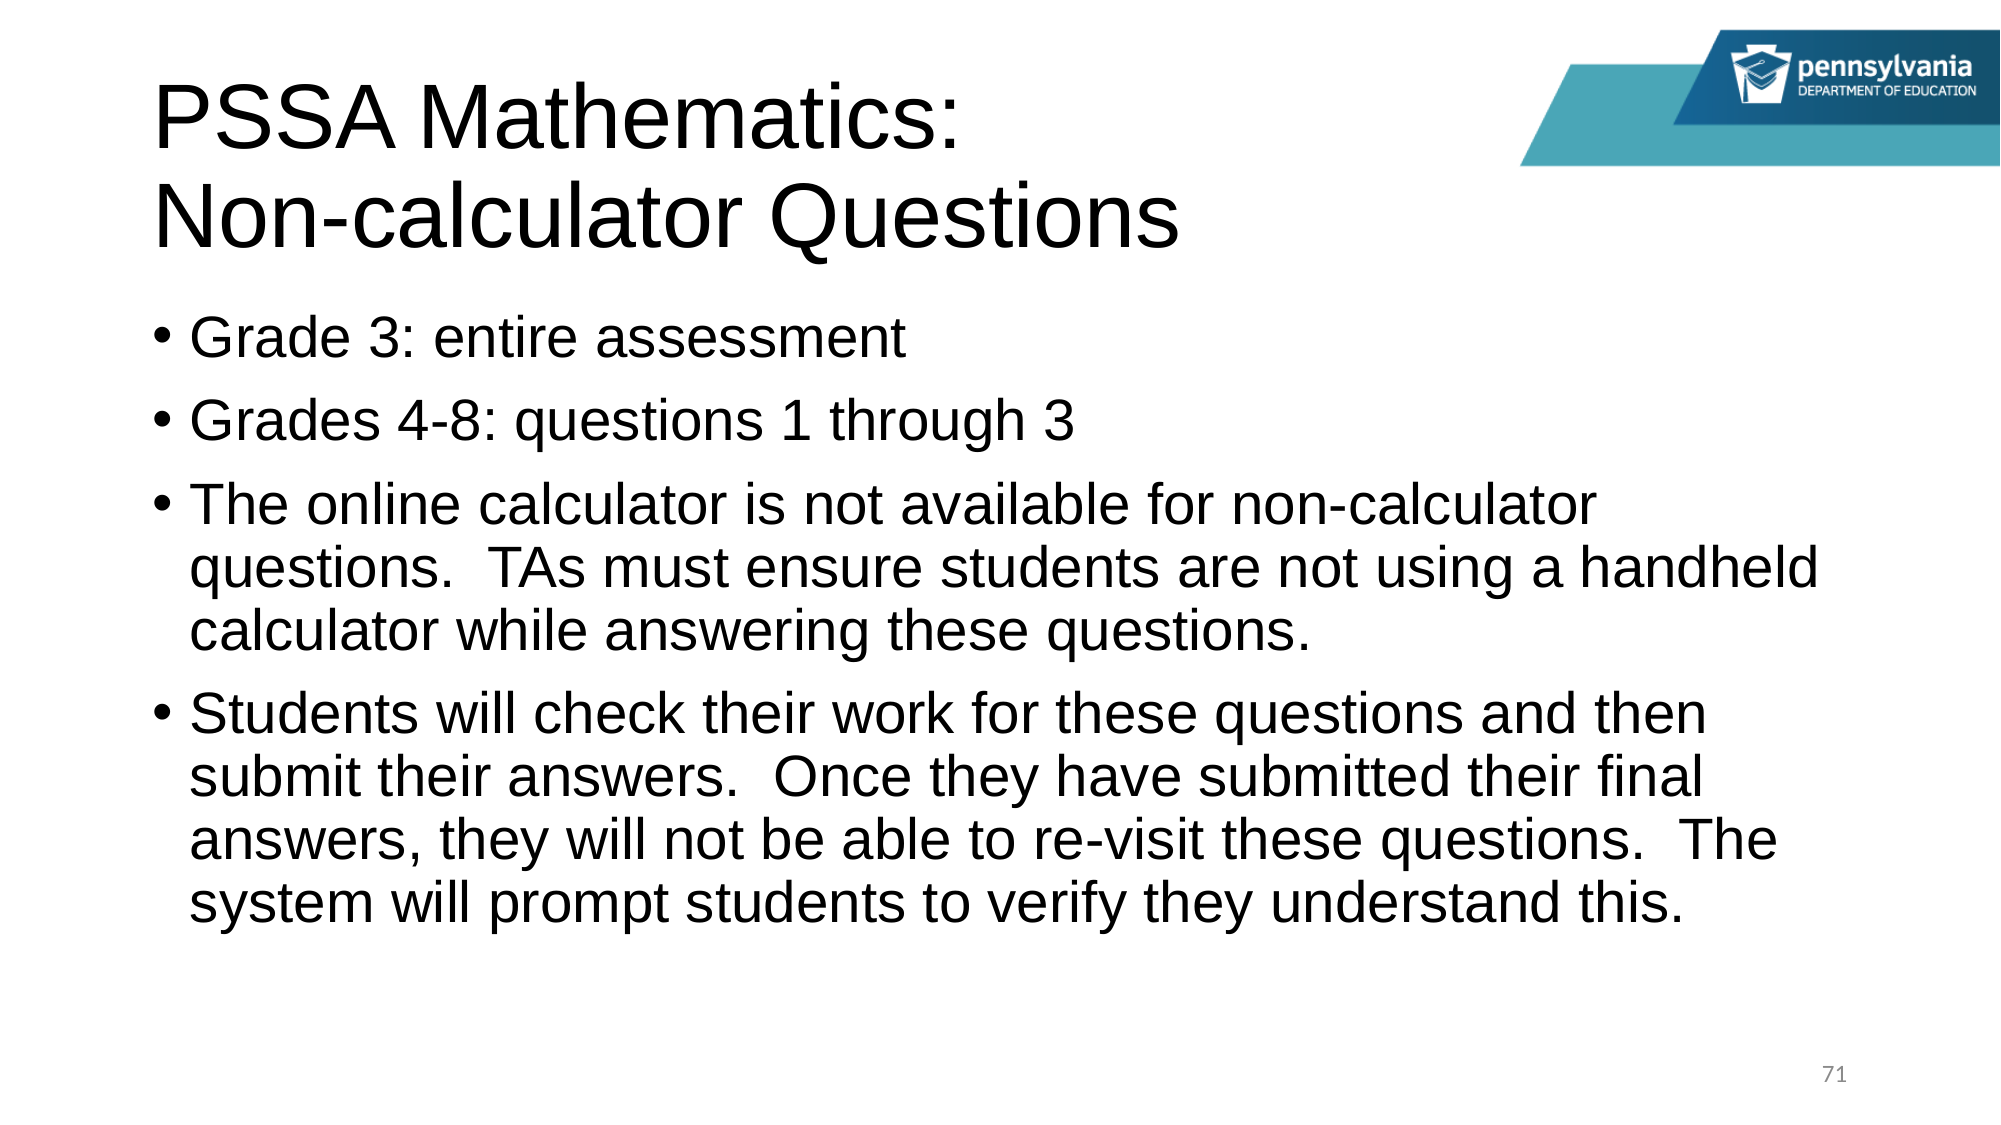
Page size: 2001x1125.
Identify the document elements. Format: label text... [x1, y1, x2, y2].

list Grade 3: entire assessment Grades 4-8: questions 1 through 3 The online calculator is not available for non-calculator questions. TAs must ensure students are not using a handheld calculator while answering these questions. Students will check their work for these questions and then submit their answers. Once they have submitted their final answers, they will not be able to re-visit these questions. The system will prompt students to verify they understand this. [137, 299, 1863, 1014]
picture [275, 0, 2000, 220]
title PSSA Mathematics: Non-calculator Questions [137, 59, 1863, 278]
slide_number 71 [1412, 1042, 1863, 1103]
